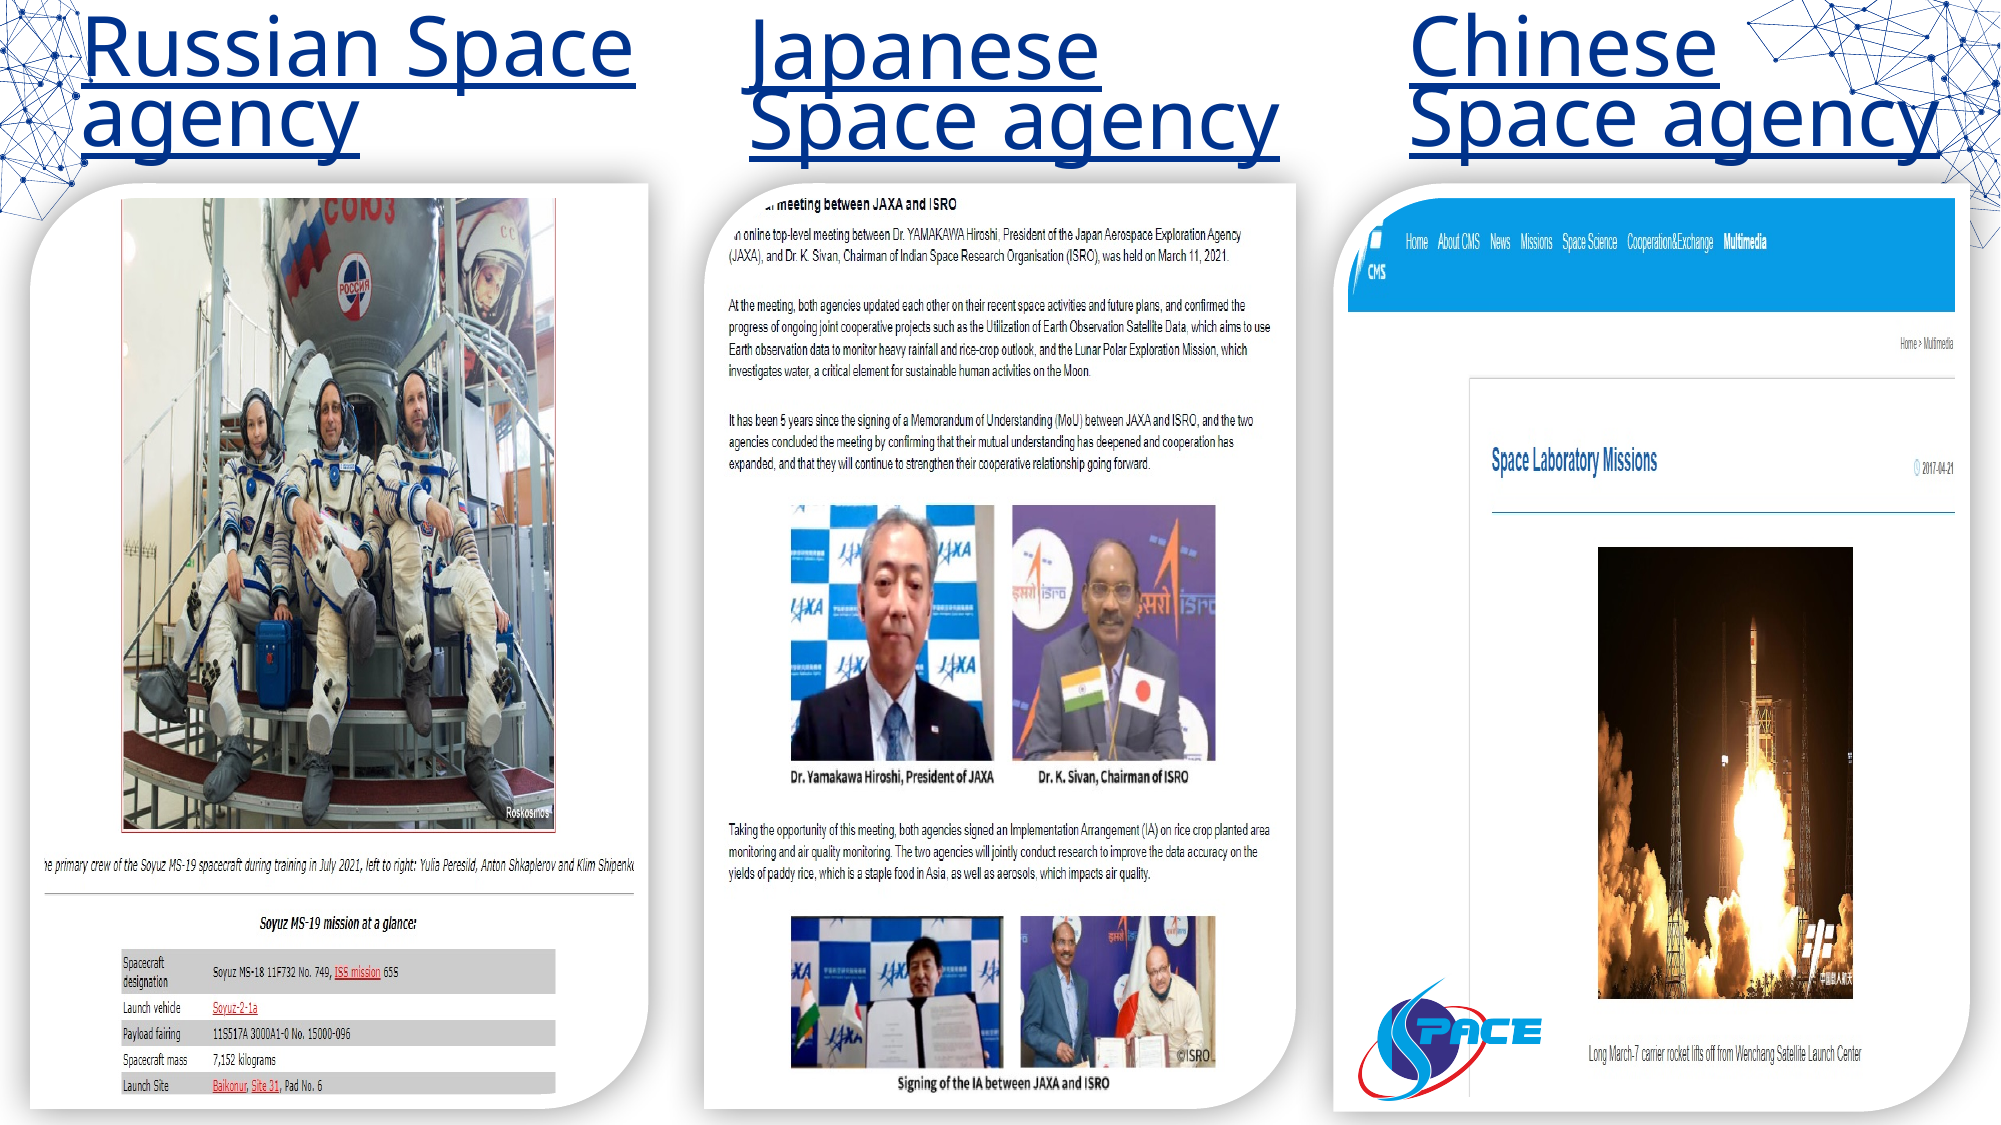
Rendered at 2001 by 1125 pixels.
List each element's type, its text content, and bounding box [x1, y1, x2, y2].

text_box Chinese Space agency [1408, 20, 1963, 109]
picture [711, 190, 1289, 1102]
text_box Japanese Space agency [748, 23, 1326, 111]
picture [37, 190, 642, 1102]
picture [1340, 190, 1963, 1105]
title Russian Space agency [80, 20, 667, 109]
